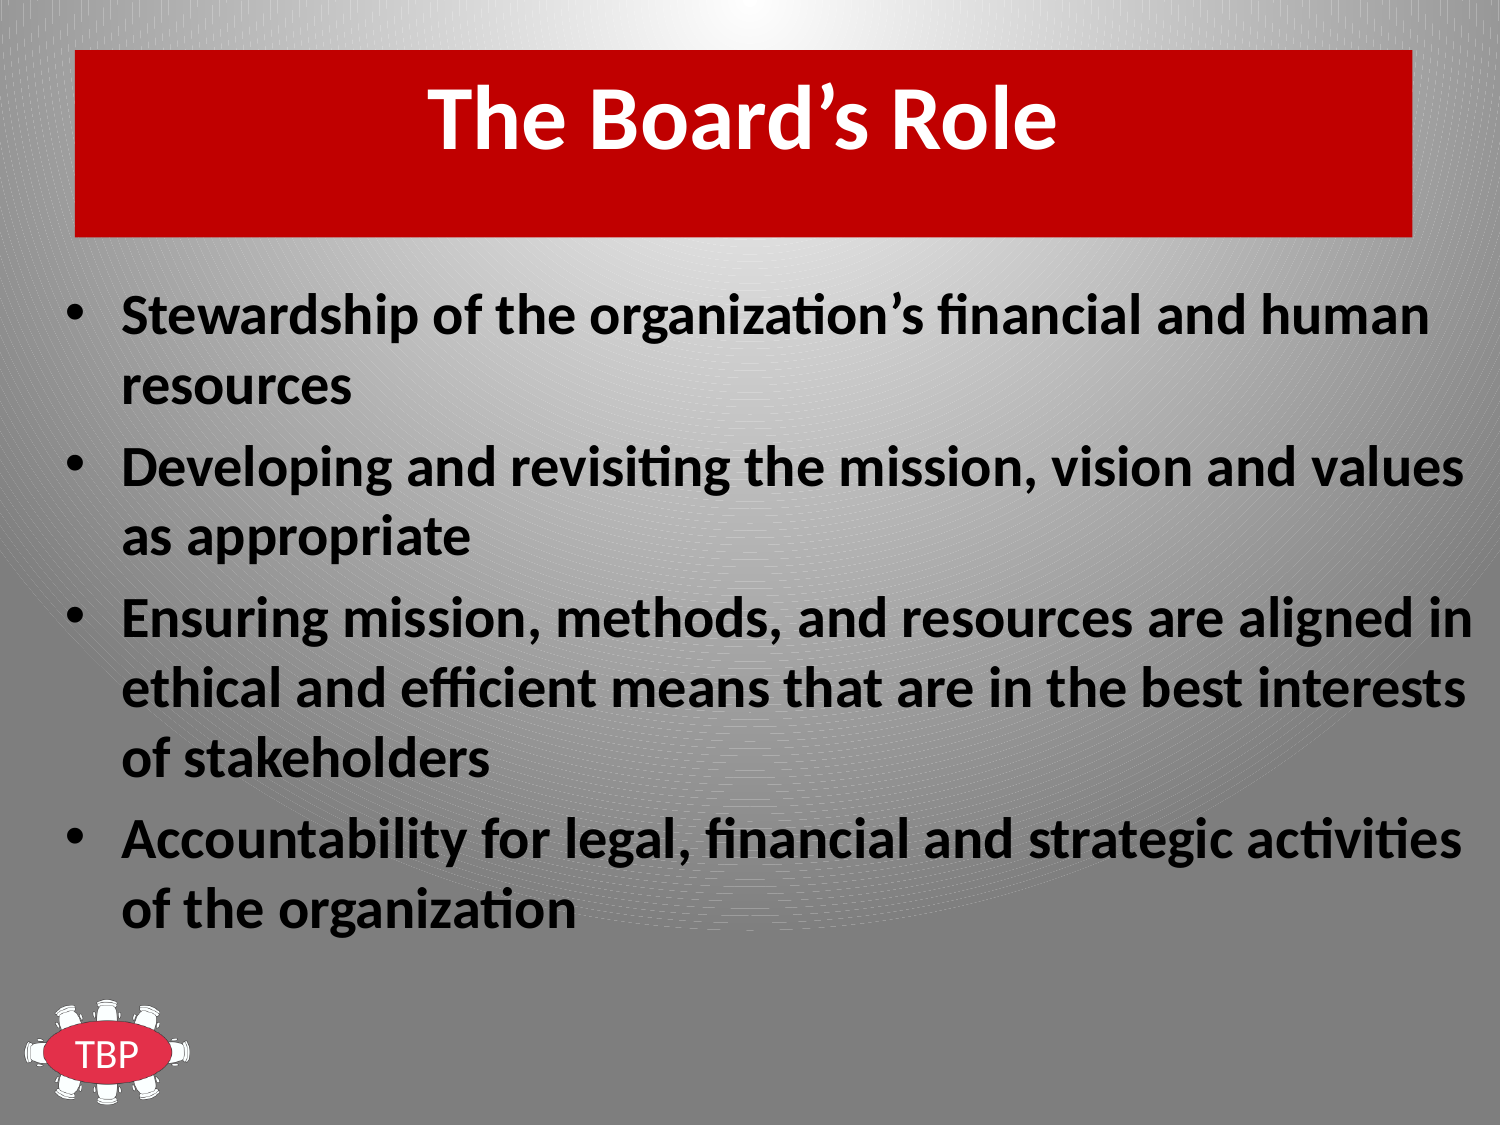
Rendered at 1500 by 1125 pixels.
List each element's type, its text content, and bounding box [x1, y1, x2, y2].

picture [24, 999, 190, 1106]
text_box Stewardship of the organization’s financial and human resources Developing and revisiting the mission, vision and values as appropriate Ensuring mission, methods, and resources are aligned in ethical and efficient means that are in the best interests of stakeholders Accountability for legal, financial and strategic activities of the organization [50, 187, 1500, 1125]
text_box The Board’s Role [74, 50, 1413, 187]
